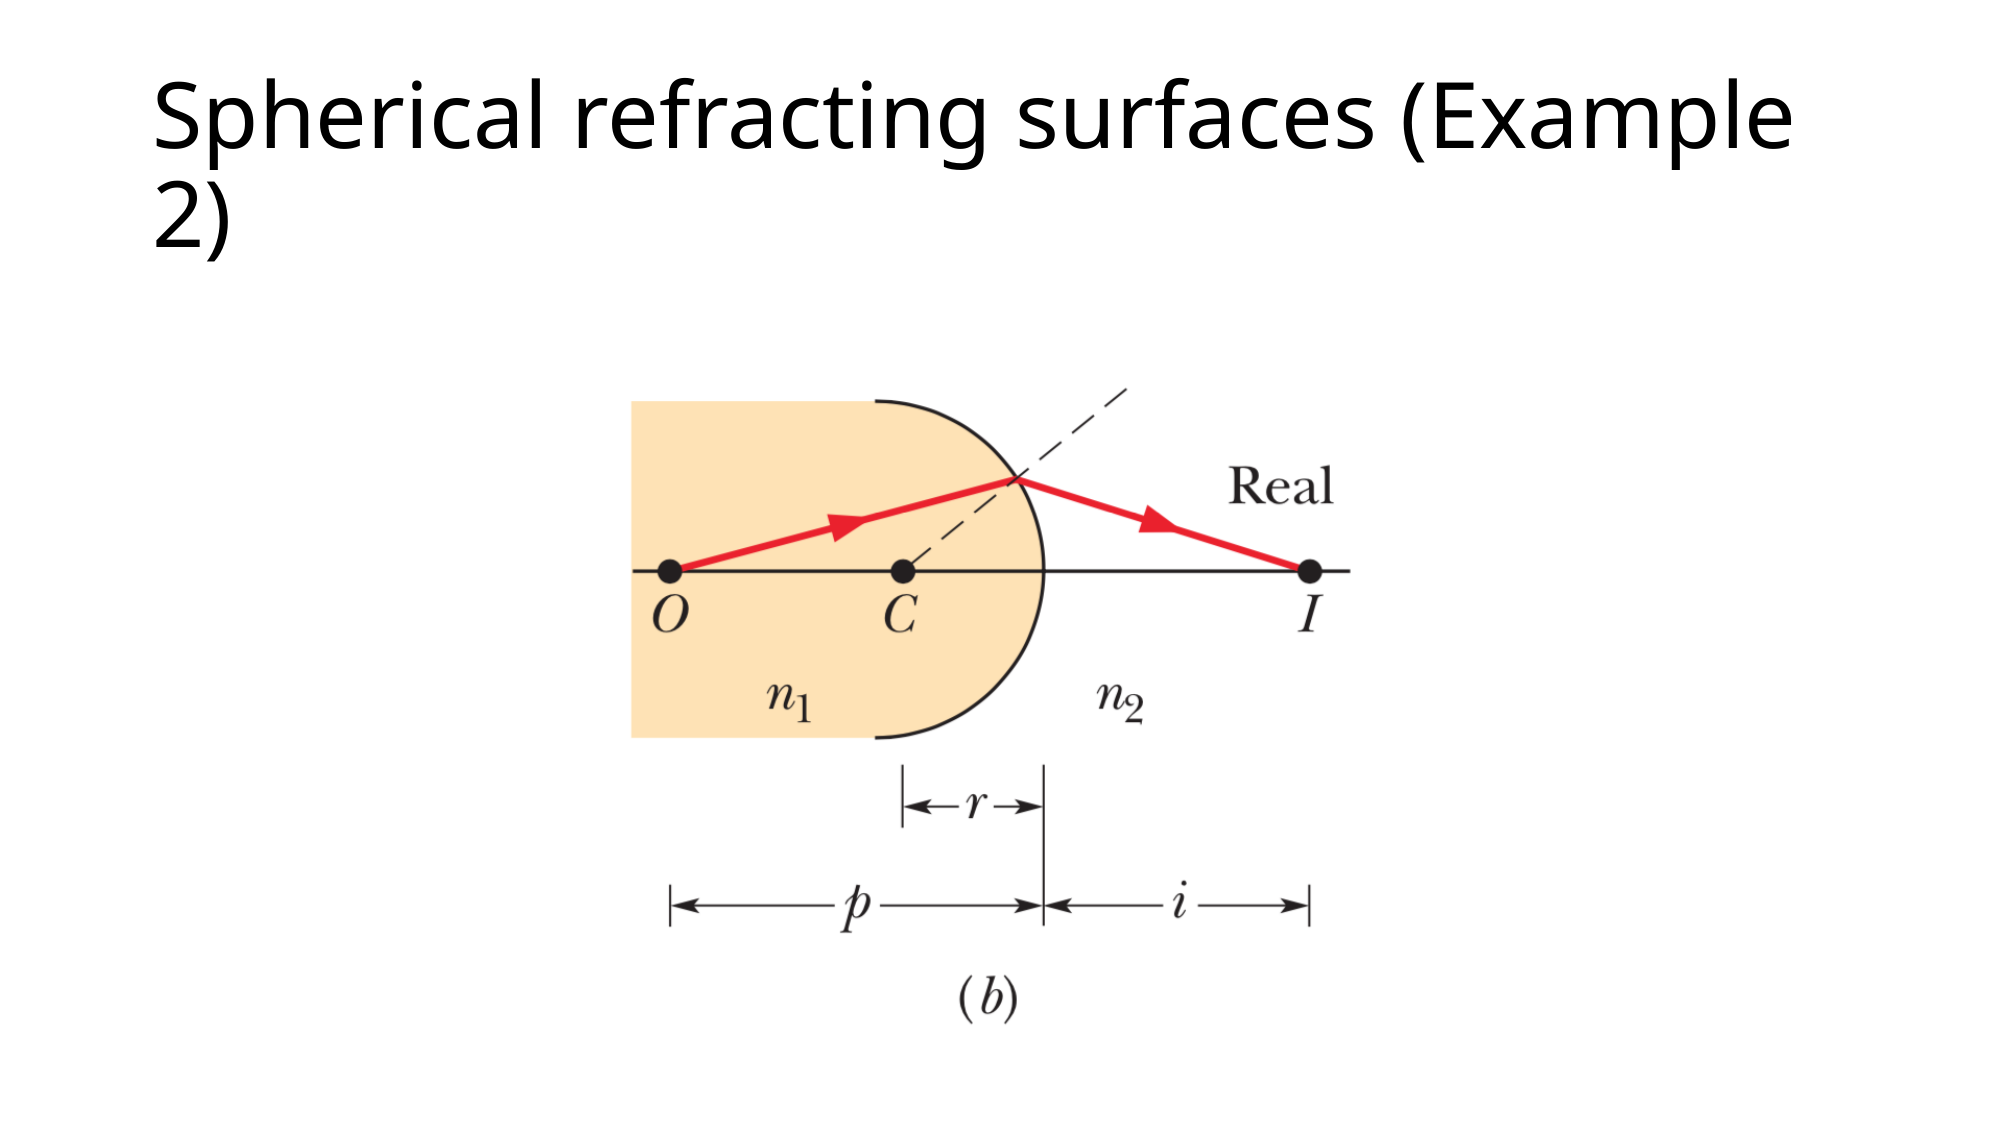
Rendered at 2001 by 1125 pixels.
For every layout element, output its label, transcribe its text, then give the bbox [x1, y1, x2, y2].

title Spherical refracting surfaces (Example 2) [137, 59, 1863, 278]
picture [572, 277, 1428, 1084]
